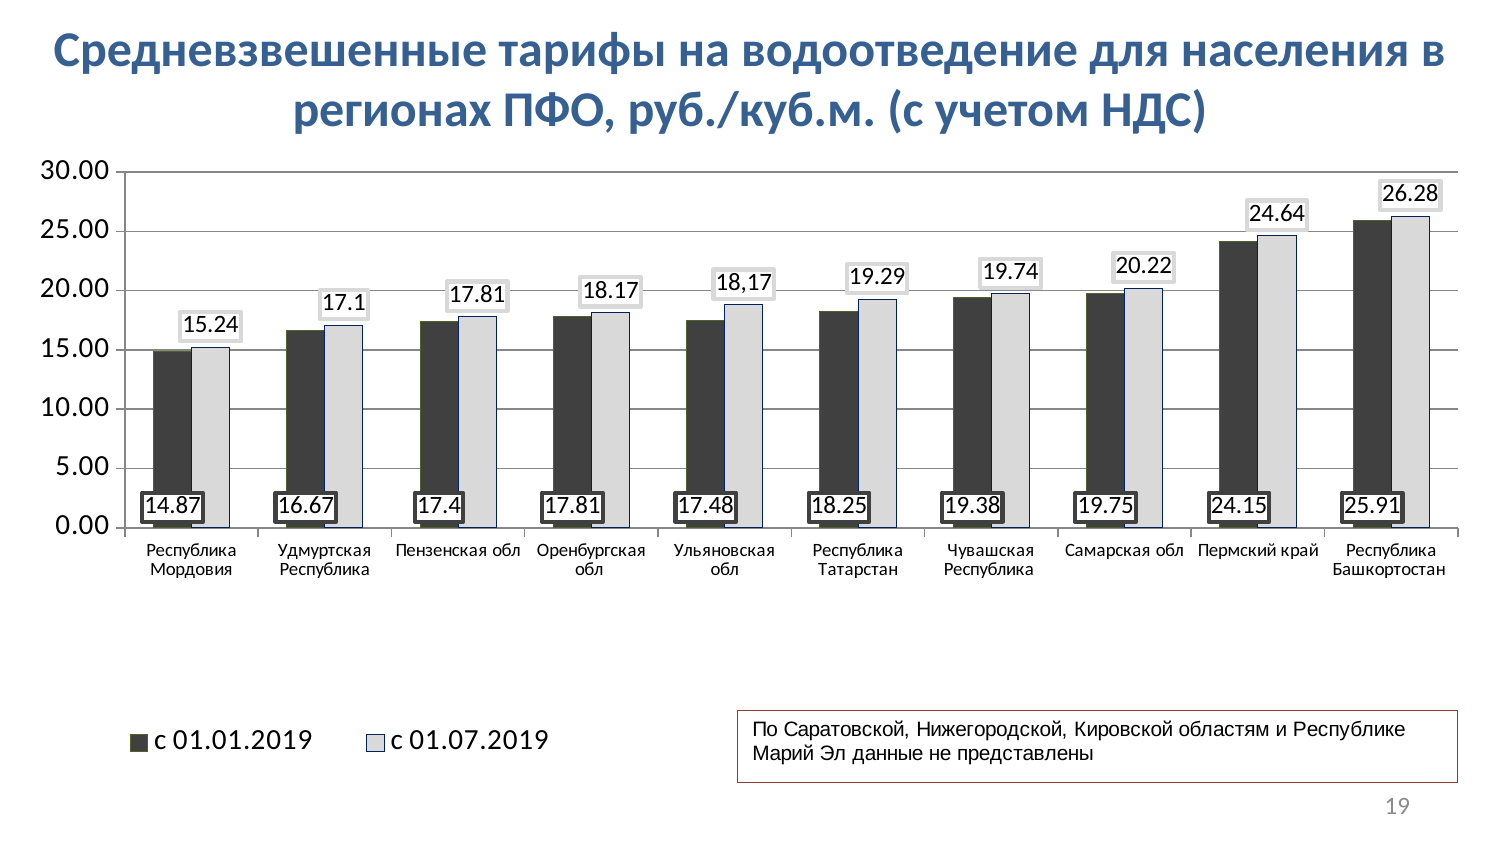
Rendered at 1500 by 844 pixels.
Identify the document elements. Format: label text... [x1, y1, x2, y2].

chart [17, 114, 1459, 824]
title Средневзвешенные тарифы на водоотведение для населения в регионах ПФО, руб./куб.м. (с учетом НДС) [0, 14, 1500, 139]
